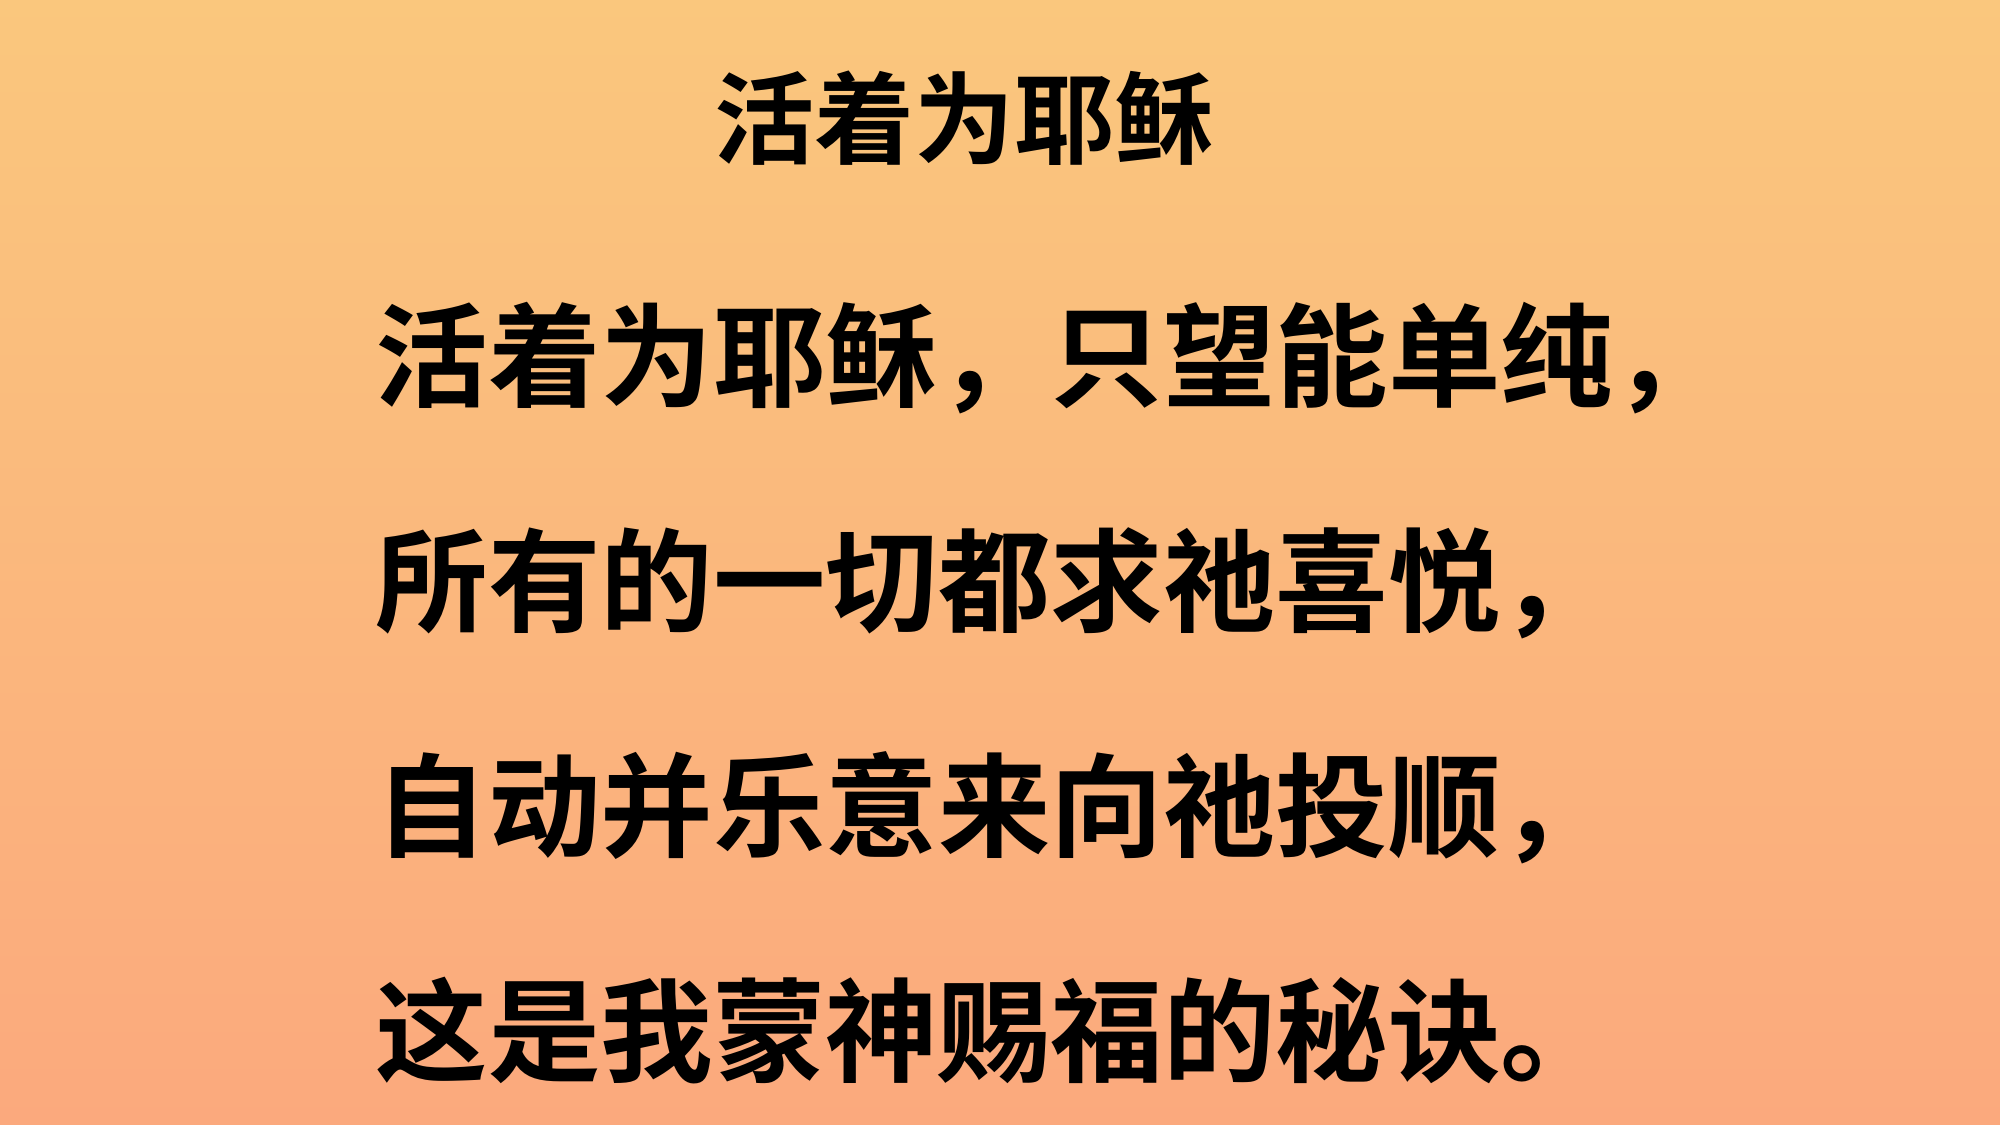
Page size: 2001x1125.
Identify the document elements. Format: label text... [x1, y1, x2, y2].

title 活着为耶稣 [288, 54, 1640, 298]
list 活着为耶稣，只望能单纯， 所有的一切都求祂喜悦， 自动并乐意来向祂投顺， 这是我蒙神赐福的秘诀。 [360, 211, 1774, 1025]
